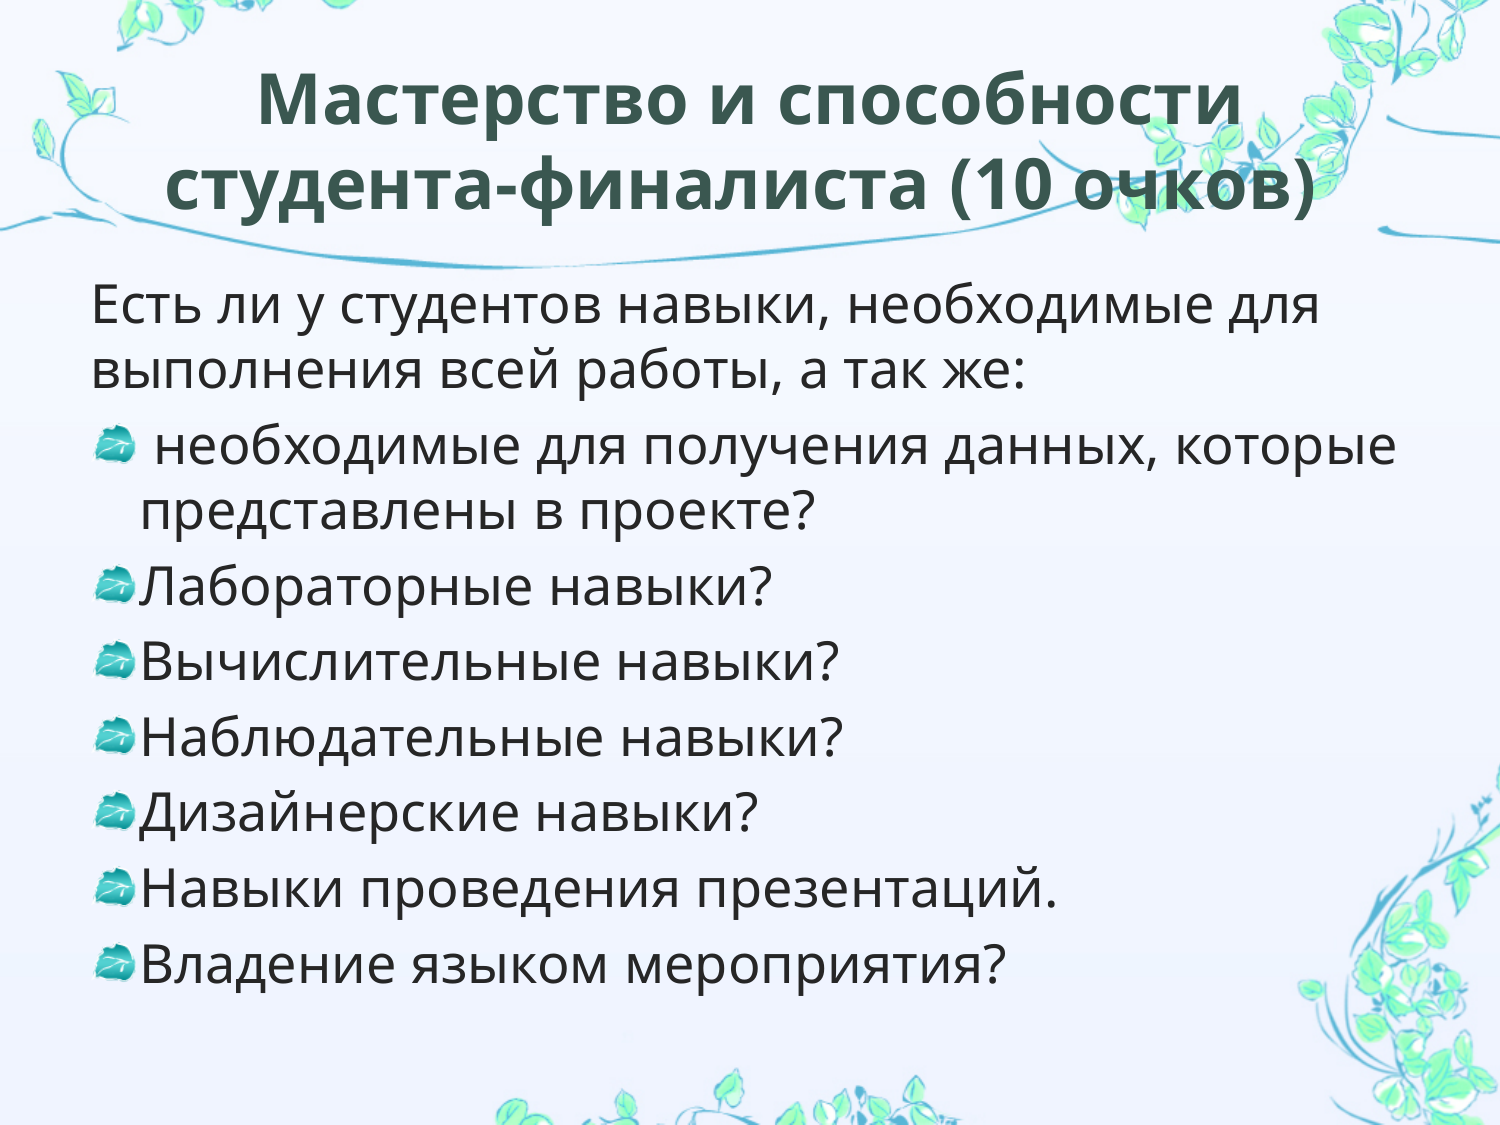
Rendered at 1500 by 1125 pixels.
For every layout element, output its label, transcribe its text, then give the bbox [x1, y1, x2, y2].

list Есть ли у студентов навыки, необходимые для выполнения всей работы, а так же: необходимые для получения данных, которые представлены в проекте? Лабораторные навыки? Вычислительные навыки? Наблюдательные навыки? Дизайнерские навыки? Навыки проведения презентаций. Владение языком мероприятия? [75, 262, 1425, 1005]
picture [0, 0, 1500, 1125]
title Мастерство и способности студента-финалиста (10 очков) [75, 45, 1425, 233]
